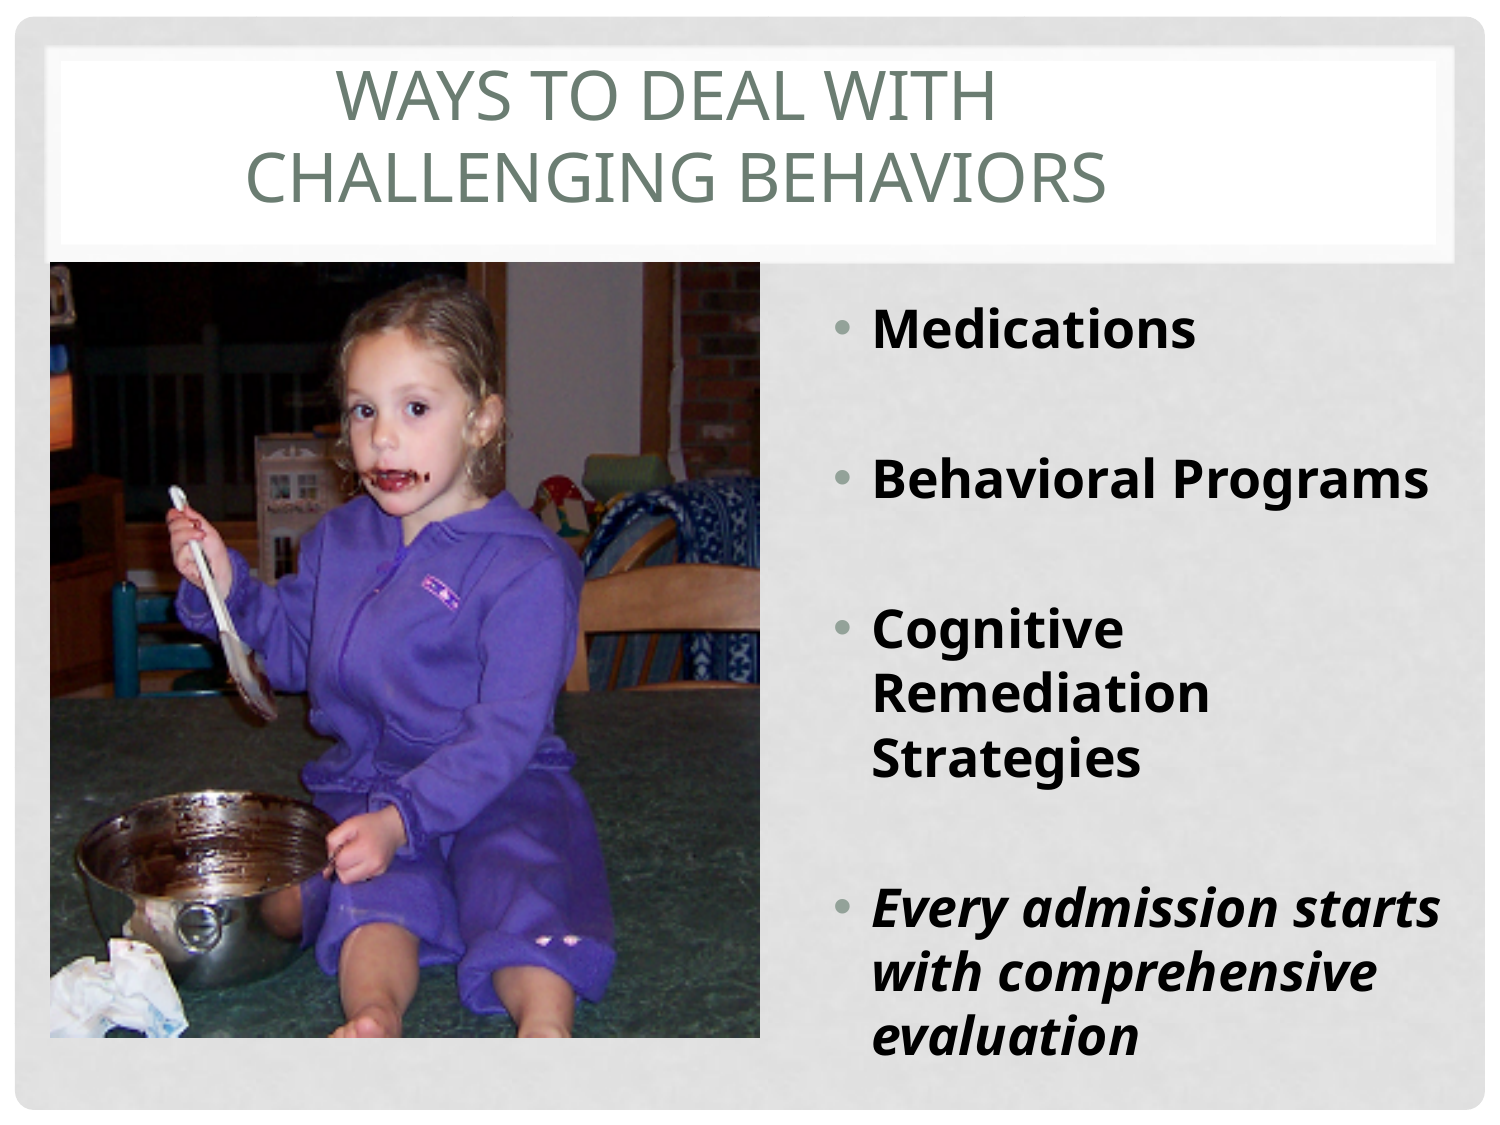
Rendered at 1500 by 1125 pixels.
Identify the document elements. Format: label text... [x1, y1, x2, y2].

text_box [49, 262, 761, 1038]
list Medications Behavioral Programs Cognitive Remediation Strategies Every admission starts with comprehensive evaluation [800, 287, 1475, 1088]
title Ways to Deal with Challenging Behaviors [64, 43, 1289, 225]
